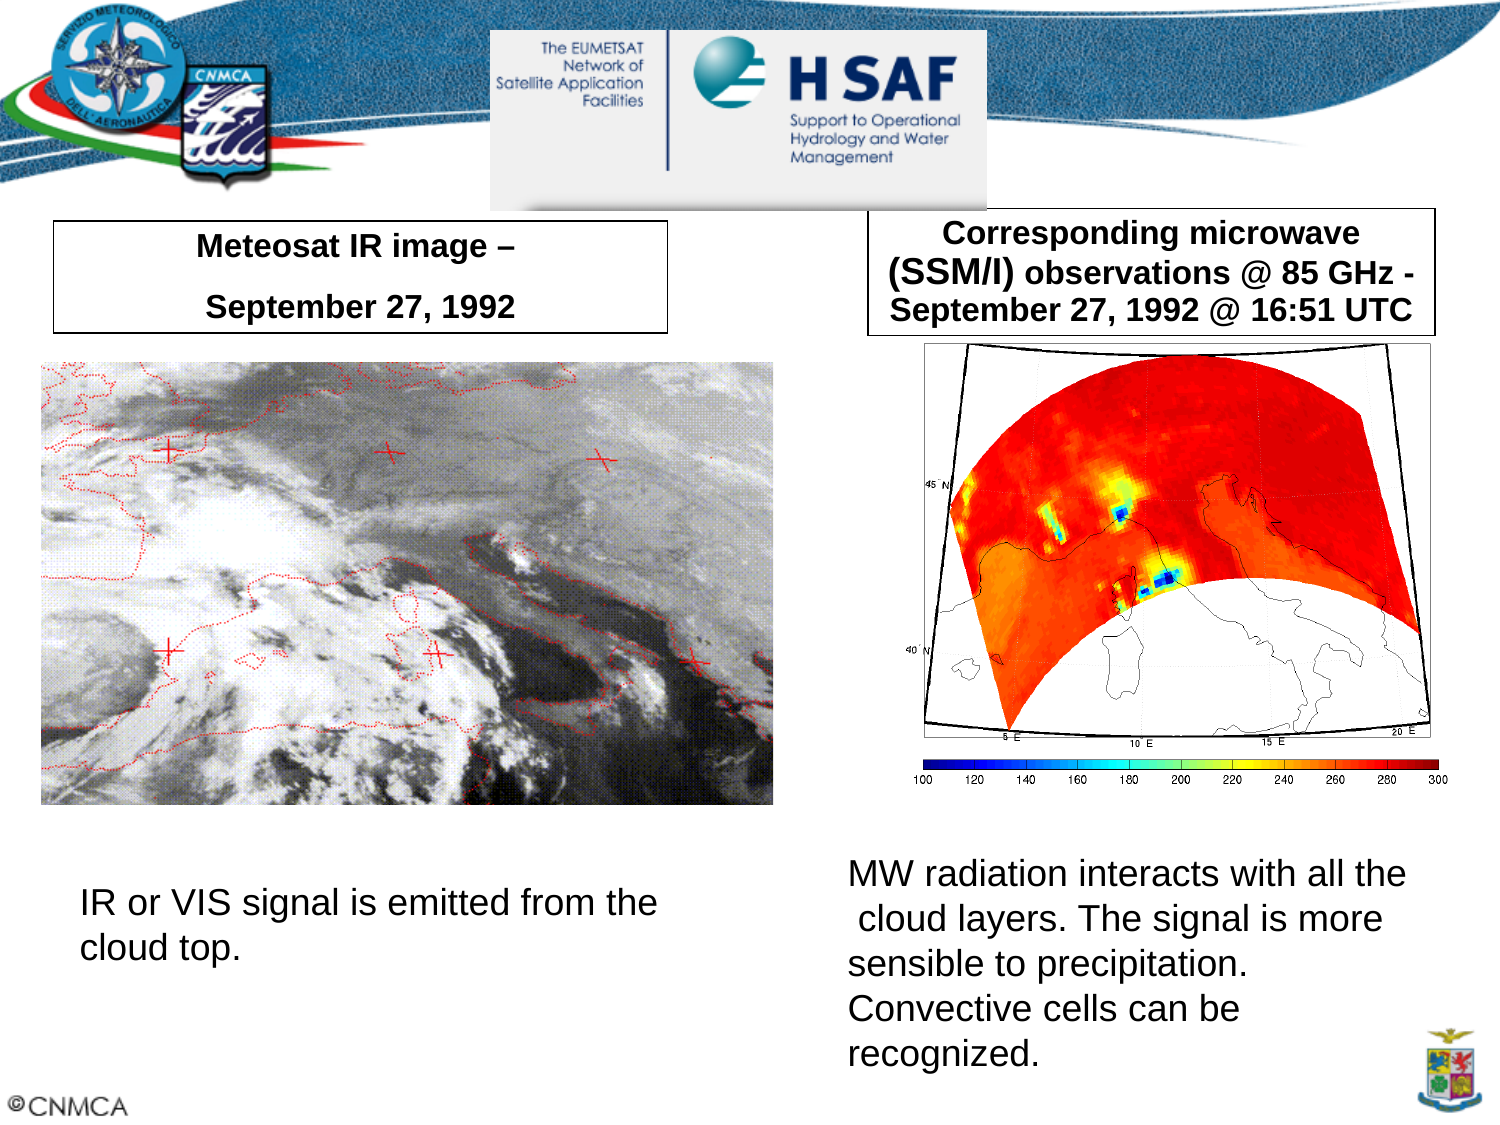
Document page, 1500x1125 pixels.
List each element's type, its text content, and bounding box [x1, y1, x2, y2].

text_box Meteosat IR image – September 27, 1992 [53, 220, 668, 333]
picture [0, 0, 1500, 1125]
text_box IR or VIS signal is emitted from the cloud top. [64, 870, 750, 976]
text_box MW radiation interacts with all the cloud layers. The signal is more sensible to precipitation. Convective cells can be recognized. [832, 841, 1424, 1082]
text_box Corresponding microwave (SSM/I) observations @ 85 GHz - September 27, 1992 @ 16:51 UTC [868, 208, 1436, 334]
